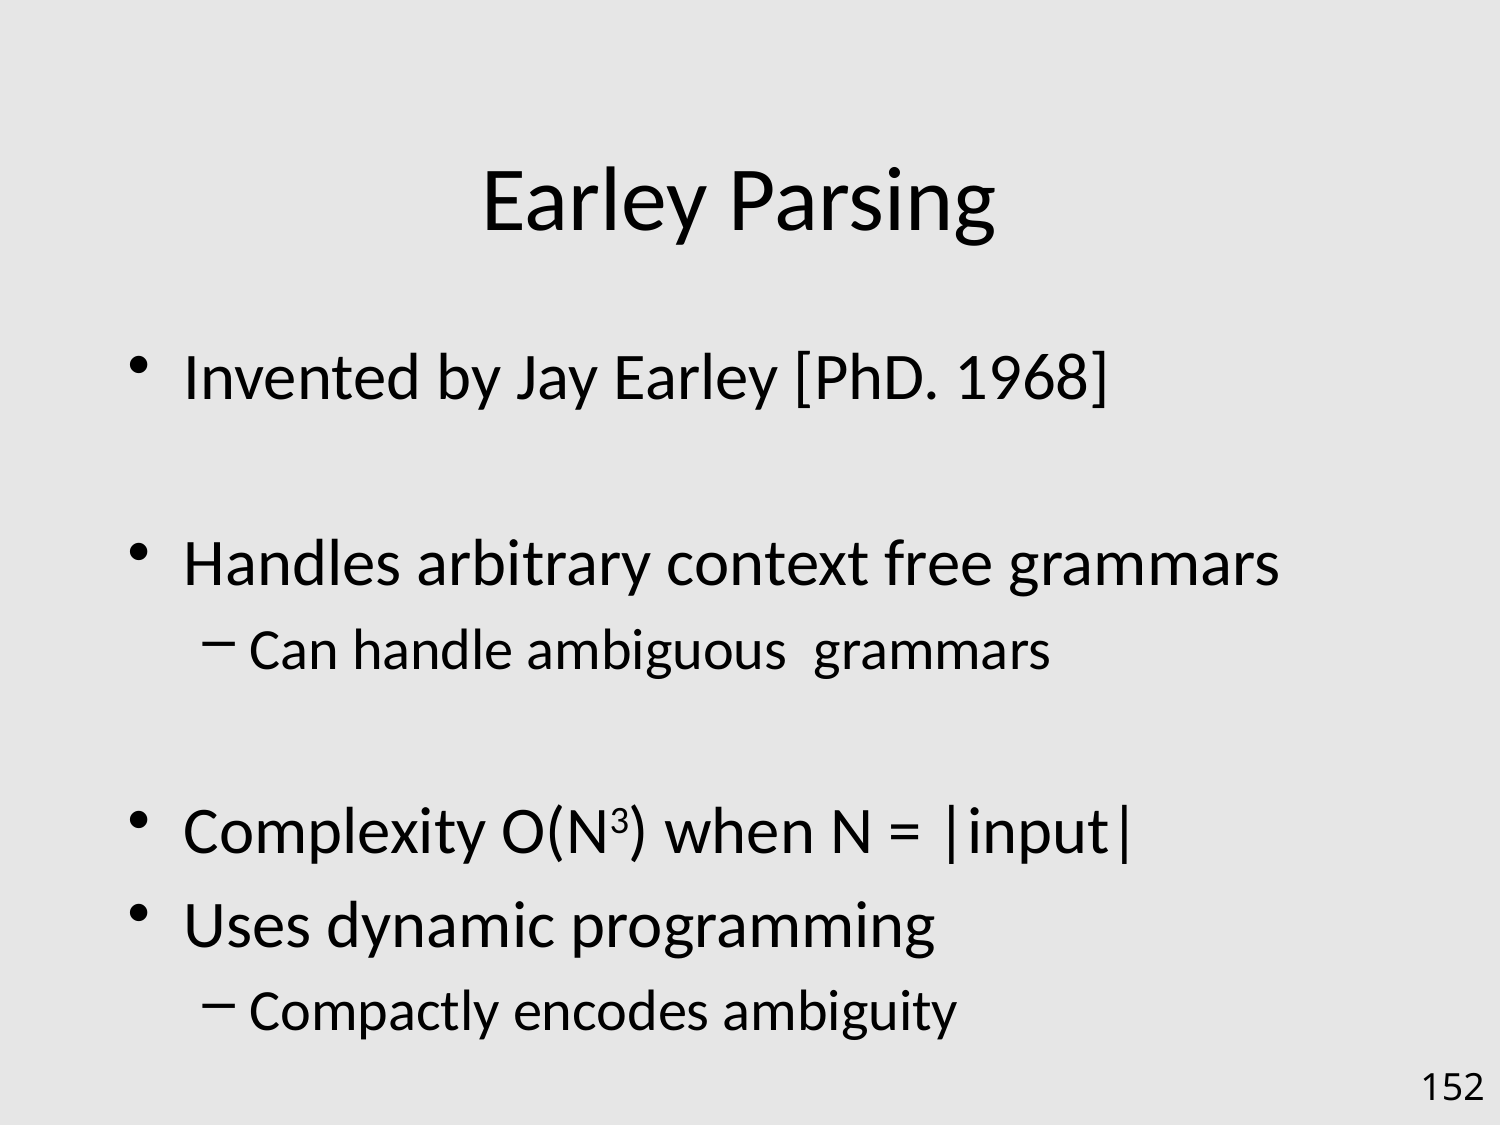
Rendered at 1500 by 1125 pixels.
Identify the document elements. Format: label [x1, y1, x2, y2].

title [112, 99, 1388, 288]
slide_number [1187, 1055, 1500, 1102]
list [112, 324, 1388, 1125]
